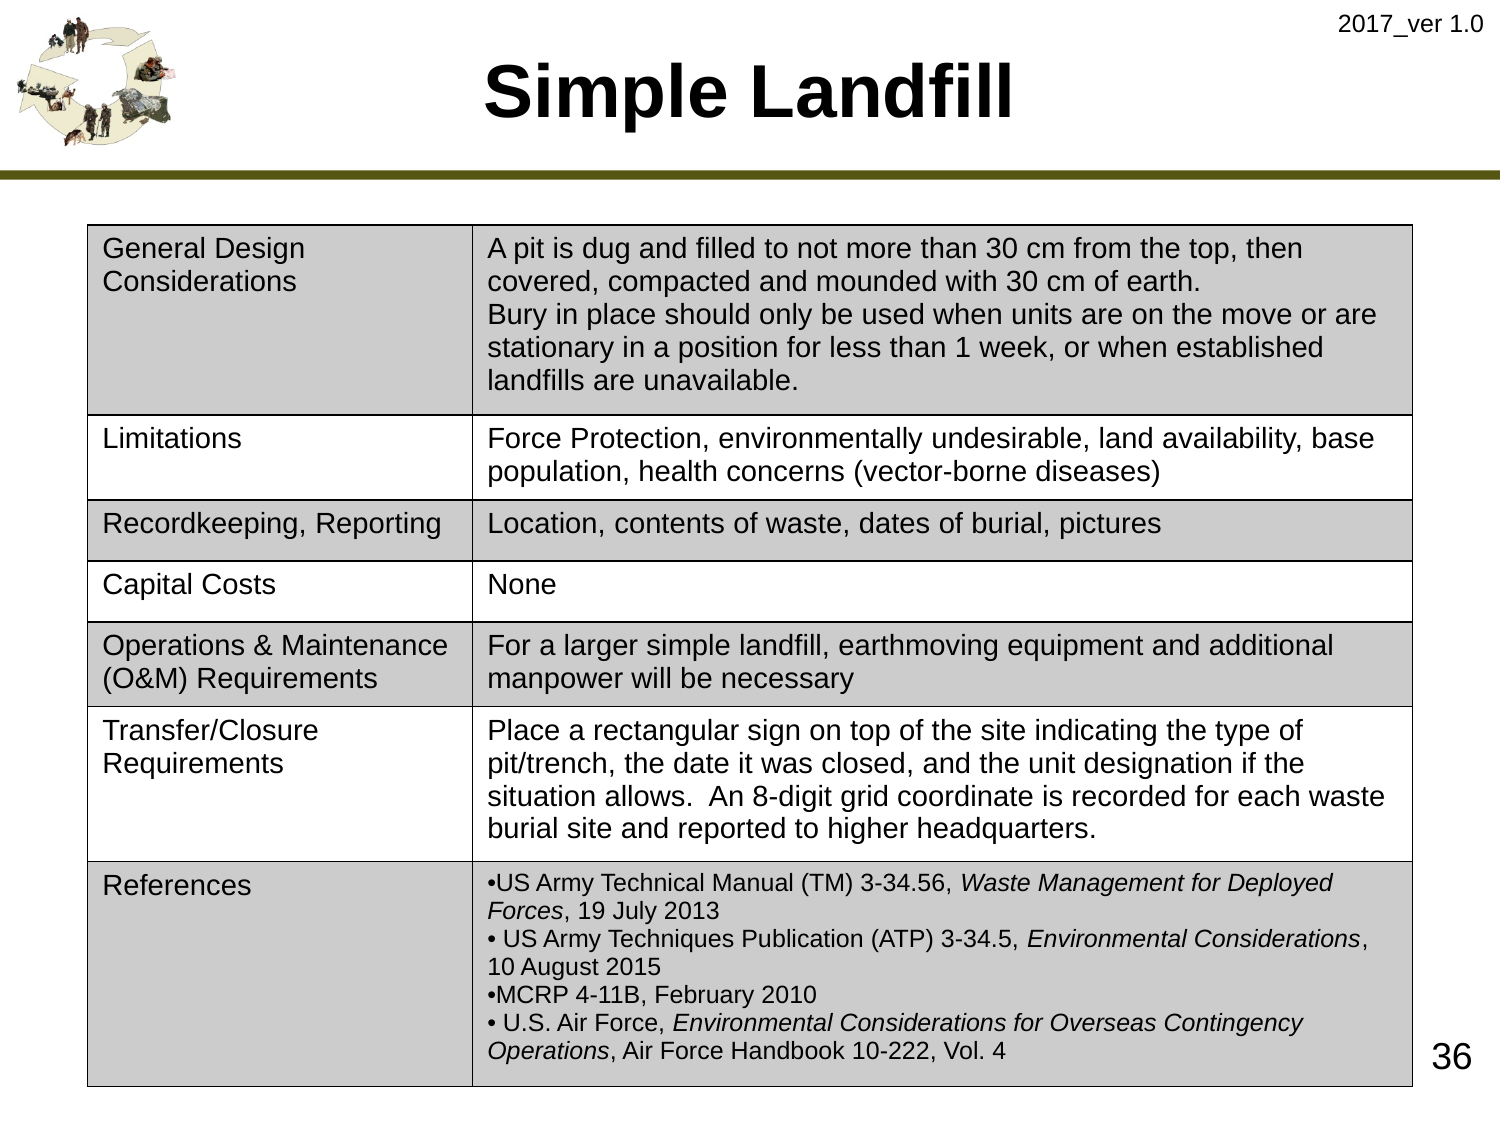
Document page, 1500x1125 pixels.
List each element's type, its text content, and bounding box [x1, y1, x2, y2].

table_header A pit is dug and filled to not more than 30 cm from the top, then covered, compacted and mounded with 30 cm of earth. Bury in place should only be used when units are on the move or are stationary in a position for less than 1 week, or when established landfills are unavailable. [473, 226, 1412, 414]
table_cell Recordkeeping, Reporting [88, 501, 472, 560]
table_cell Force Protection, environmentally undesirable, land availability, base population, health concerns (vector-borne diseases) [473, 416, 1412, 499]
table_header General Design Considerations [88, 226, 472, 414]
table_cell Operations & Maintenance (O&M) Requirements [88, 623, 472, 706]
table_cell Location, contents of waste, dates of burial, pictures [473, 501, 1412, 560]
table_cell Limitations [88, 416, 472, 499]
table_cell For a larger simple landfill, earthmoving equipment and additional manpower will be necessary [473, 623, 1412, 706]
picture [0, 12, 188, 154]
table_cell US Army Technical Manual (TM) 3-34.56, Waste Management for Deployed Forces, 19 July 2013 US Army Techniques Publication (ATP) 3-34.5, Environmental Considerations, 10 August 2015 MCRP 4-11B, February 2010 U.S. Air Force, Environmental Considerations for Overseas Contingency Operations, Air Force Handbook 10-222, Vol. 4 [473, 862, 1412, 1086]
text_box 36 [1174, 1024, 1488, 1100]
table_cell None [473, 562, 1412, 621]
text_box 2017_ver 1.0 [1323, 0, 1500, 45]
table_cell Capital Costs [88, 562, 472, 621]
table_cell Place a rectangular sign on top of the site indicating the type of pit/trench, the date it was closed, and the unit designation if the situation allows. An 8-digit grid coordinate is recorded for each waste burial site and reported to higher headquarters. [473, 707, 1412, 861]
table_cell References [88, 862, 472, 1086]
title Simple Landfill [174, 24, 1326, 151]
table_cell Transfer/Closure Requirements [88, 707, 472, 861]
